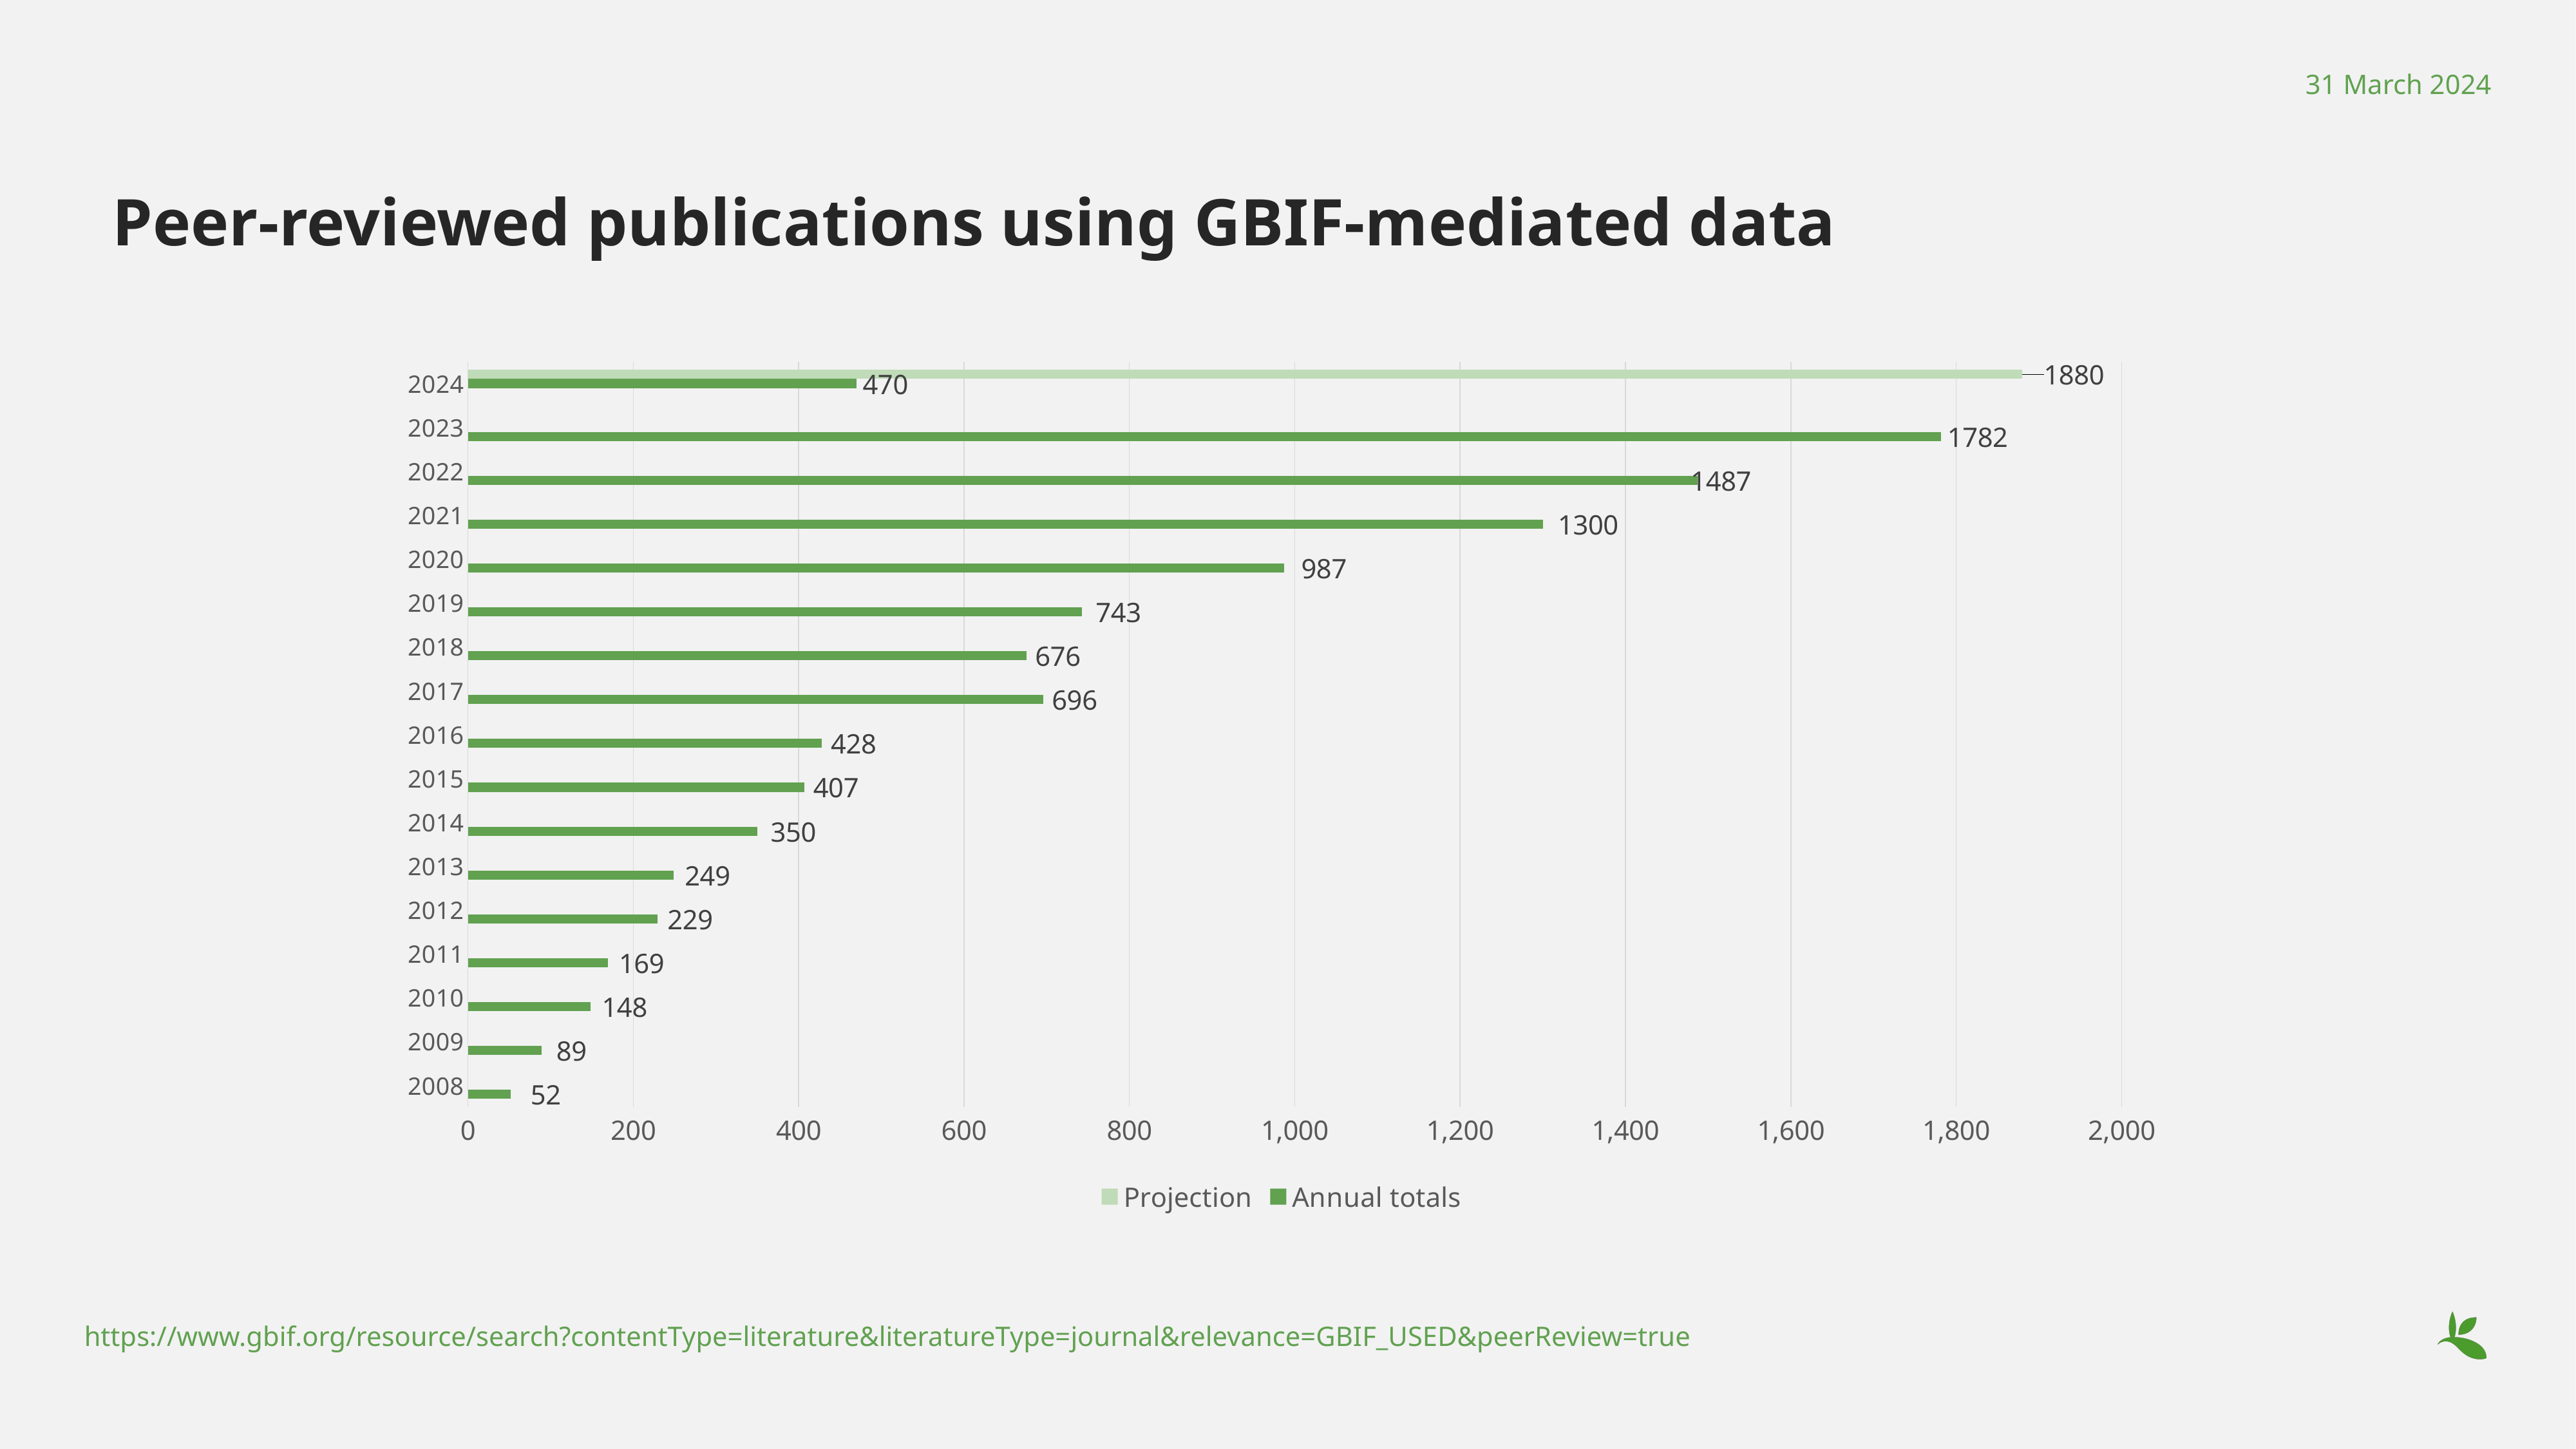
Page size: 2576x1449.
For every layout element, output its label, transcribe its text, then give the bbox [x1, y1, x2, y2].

text_box 31 March 2024 [1847, 37, 2501, 114]
chart [371, 344, 2192, 1221]
picture [2424, 1297, 2500, 1374]
footer https://www.gbif.org/resource/search?contentType=literature&literatureType=journal&relevance=GBIF_USED&peerReview=true [74, 1297, 2049, 1374]
title Peer-reviewed publications using GBIF-mediated data [74, 113, 2501, 269]
